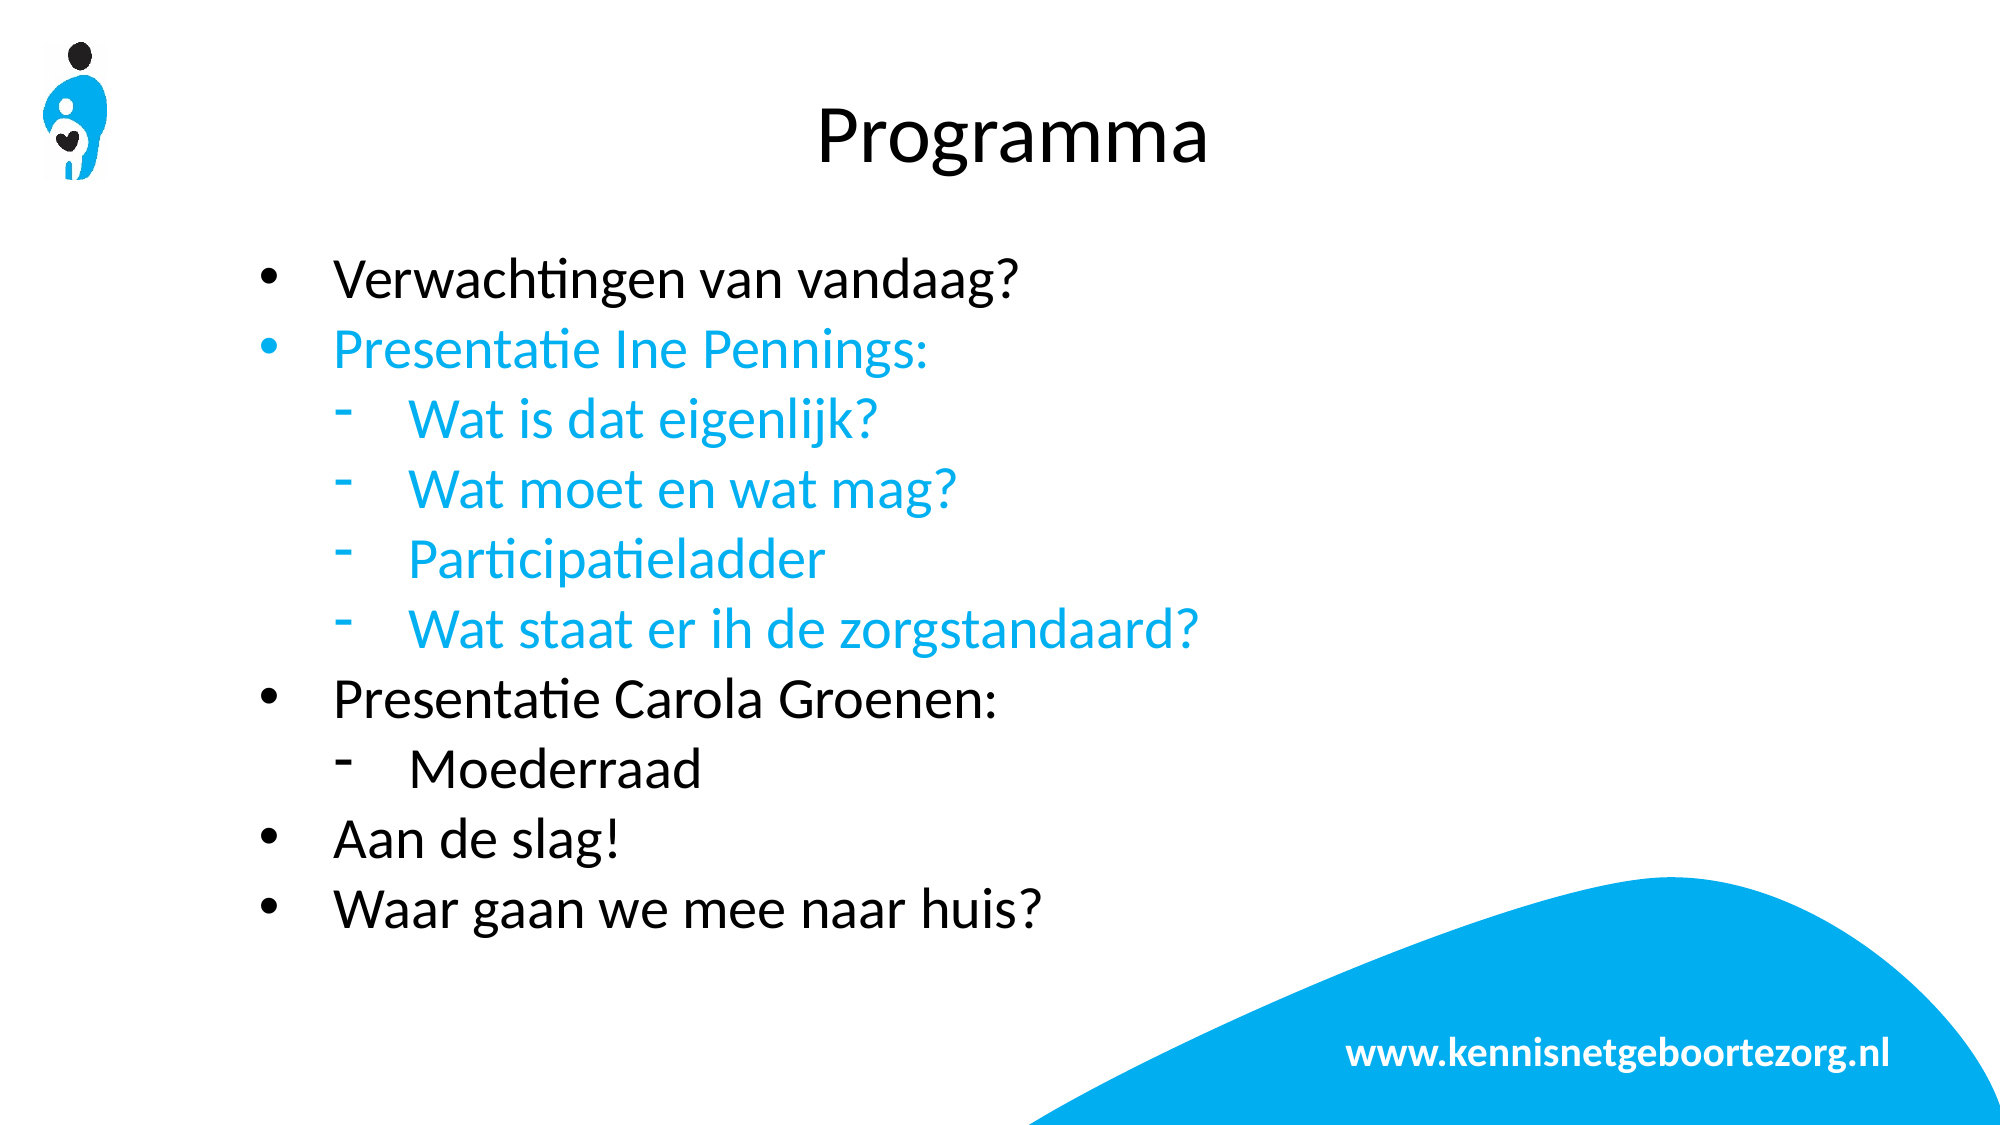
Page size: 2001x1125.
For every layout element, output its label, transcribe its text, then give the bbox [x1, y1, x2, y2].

picture [80, 121, 107, 181]
picture [42, 42, 107, 110]
text_box Programma [350, 71, 1678, 187]
text_box www.kennisnetgeboortezorg.nl [1745, 1016, 1911, 1082]
picture [59, 99, 73, 115]
picture [42, 119, 88, 181]
text_box [1745, 885, 2000, 1125]
text_box Verwachtingen van vandaag? Presentatie Ine Pennings: Wat is dat eigenlijk? Wat moet en wat mag? Participatieladder Wat staat er ih de zorgstandaard? Presentatie Carola Groenen: Moederraad Aan de slag! Waar gaan we mee naar huis? [244, 233, 1745, 1125]
